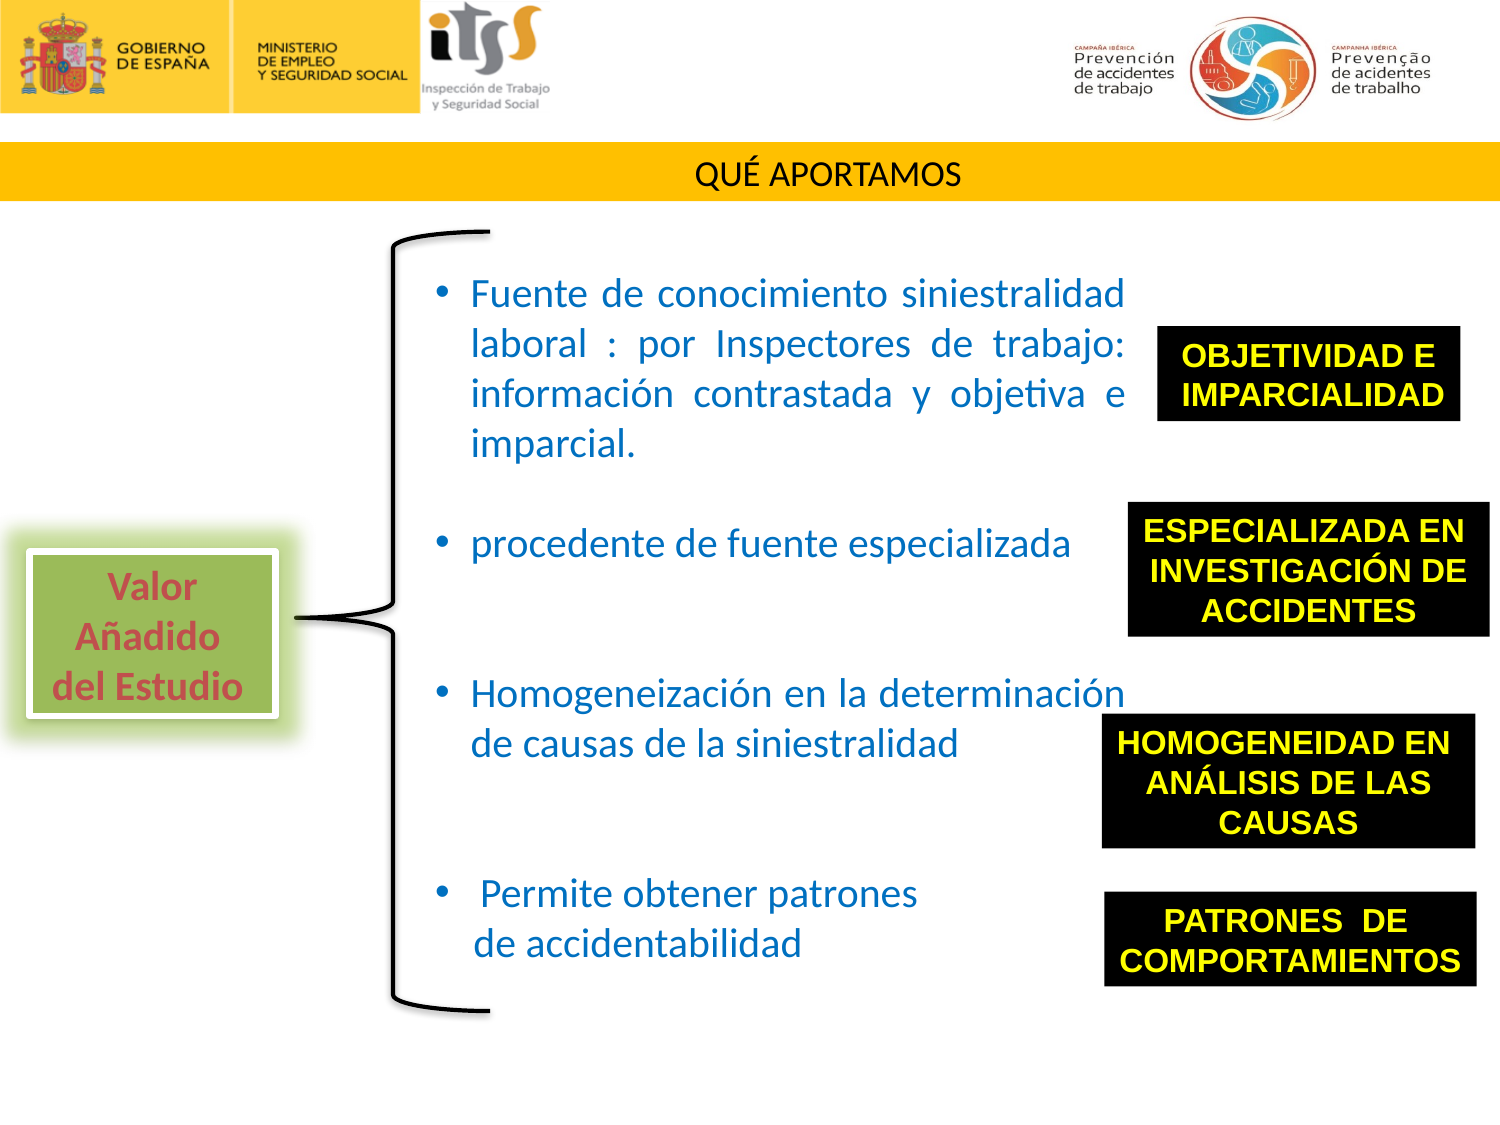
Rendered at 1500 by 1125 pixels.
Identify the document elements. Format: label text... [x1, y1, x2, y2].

text_box PATRONES DE COMPORTAMIENTOS [1104, 891, 1477, 987]
text_box Fuente de conocimiento siniestralidad laboral : por Inspectores de trabajo: información contrastada y objetiva e imparcial. procedente de fuente especializada Homogeneización en la determinación de causas de la siniestralidad Permite obtener patrones de accidentabilidad [420, 258, 1142, 974]
list [75, 199, 1442, 614]
text_box OBJETIVIDAD E IMPARCIALIDAD [1157, 326, 1461, 422]
title QUÉ APORTAMOS [0, 142, 1500, 202]
picture [1056, 0, 1448, 138]
text_box [312, 229, 491, 1014]
text_box Valor Añadido del Estudio [26, 548, 279, 719]
picture [0, 0, 550, 114]
list [75, 629, 1442, 1071]
text_box HOMOGENEIDAD EN ANÁLISIS DE LAS CAUSAS [1101, 713, 1476, 849]
text_box ESPECIALIZADA EN INVESTIGACIÓN DE ACCIDENTES [1127, 501, 1490, 637]
